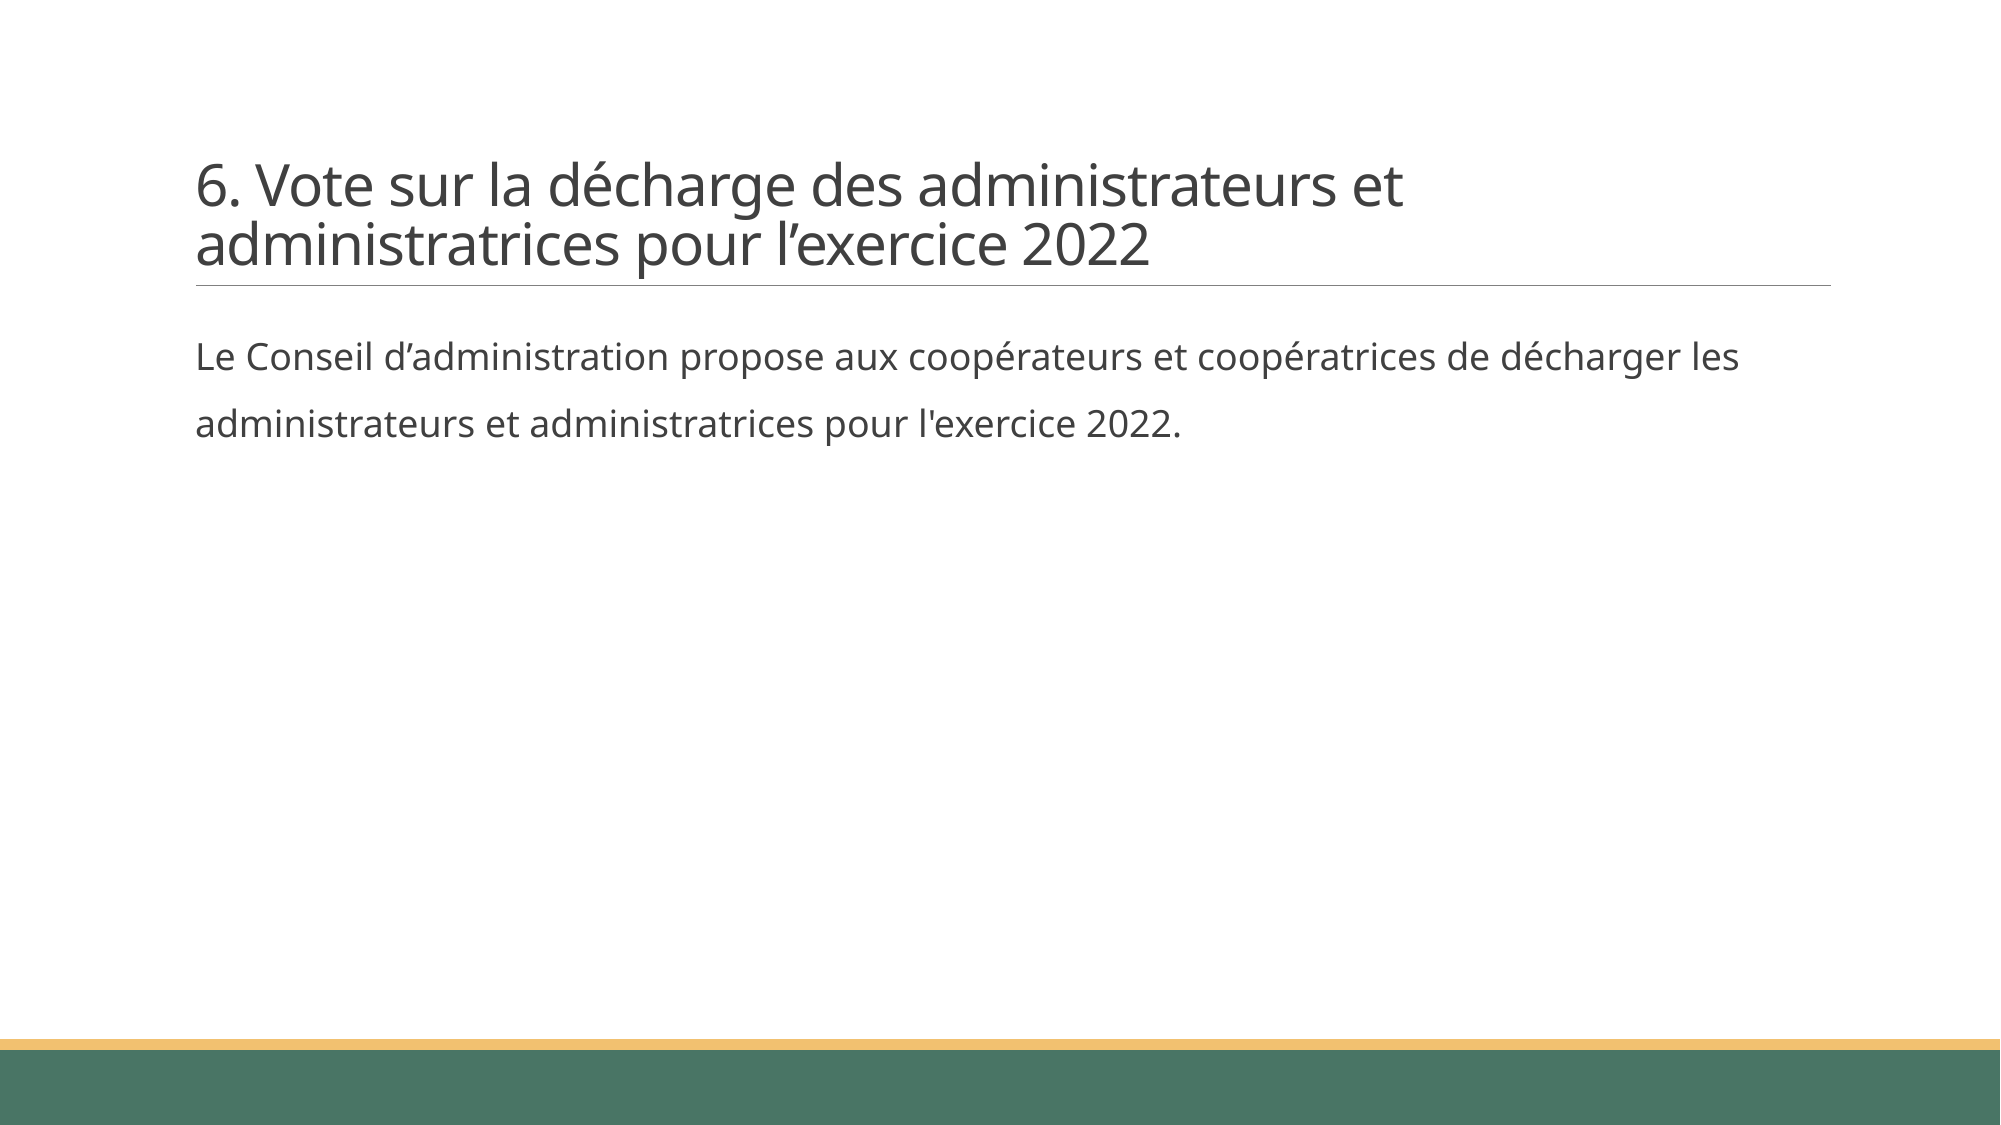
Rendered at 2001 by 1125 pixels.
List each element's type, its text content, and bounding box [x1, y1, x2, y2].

list Le Conseil d’administration propose aux coopérateurs et coopératrices de décharger les administrateurs et administratrices pour l'exercice 2022. [180, 302, 1830, 963]
title 6. Vote sur la décharge des administrateurs et administratrices pour l’exercice 2022 [180, 47, 1830, 285]
